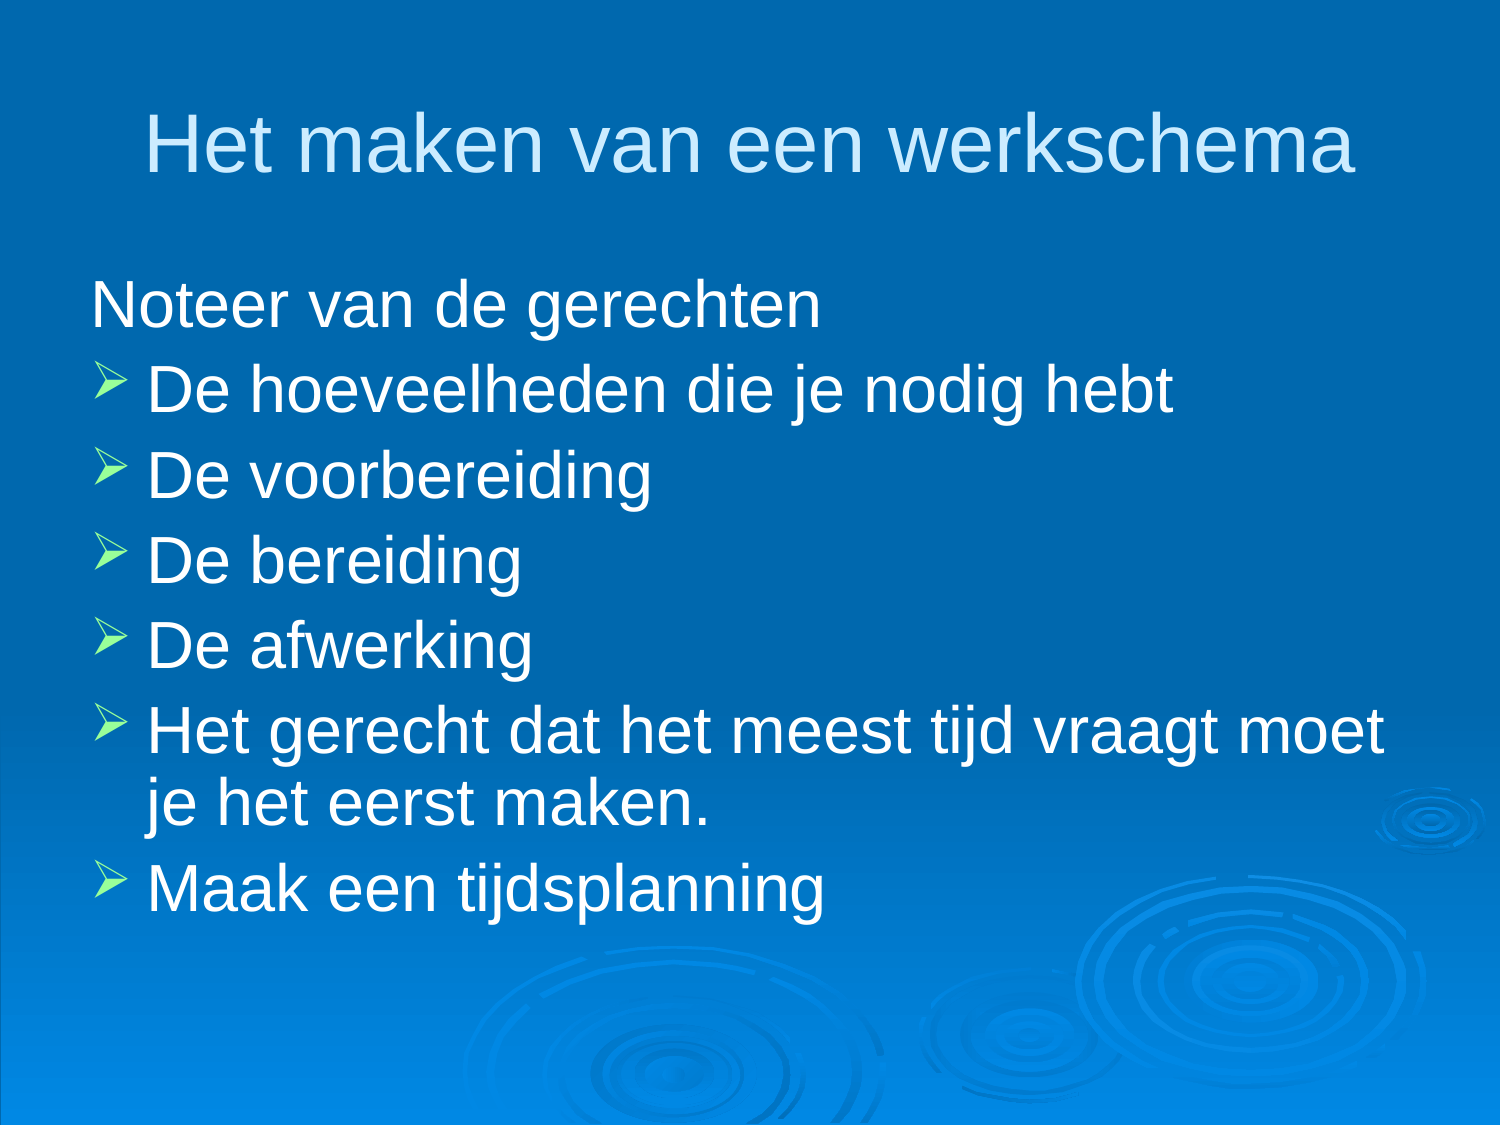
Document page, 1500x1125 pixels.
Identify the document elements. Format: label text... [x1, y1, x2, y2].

title Het maken van een werkschema [74, 45, 1426, 233]
list Noteer van de gerechten De hoeveelheden die je nodig hebt De voorbereiding De bereiding De afwerking Het gerecht dat het meest tijd vraagt moet je het eerst maken. Maak een tijdsplanning [74, 262, 1426, 1006]
